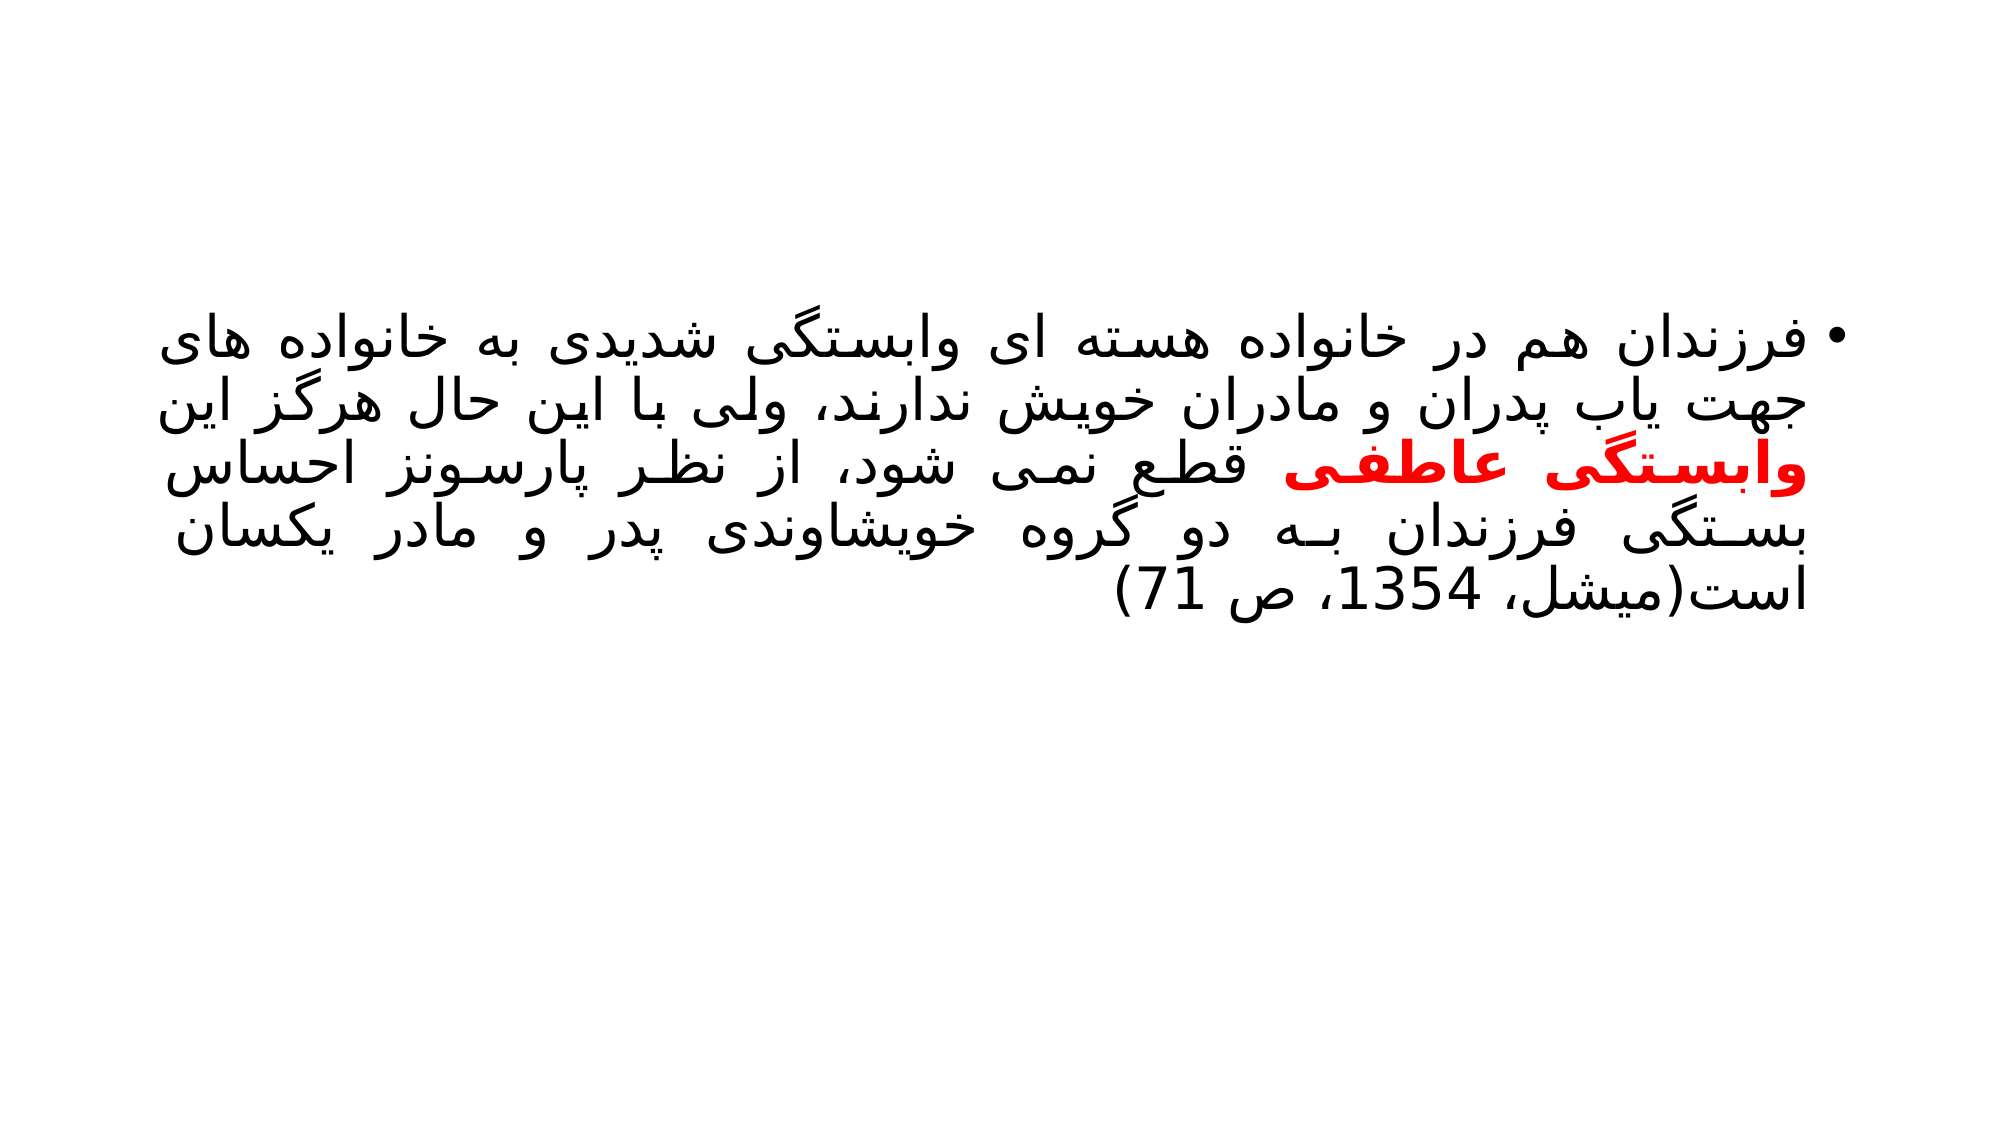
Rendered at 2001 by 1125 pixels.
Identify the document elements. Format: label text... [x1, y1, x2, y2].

list فرزندان هم در خانواده هسته ای وابستگی شدیدی به خانواده های جهت یاب پدران و مادران خویش ندارند، ولی با این حال هرگز این وابستگی عاطفی قطع نمی شود، از نظر پارسونز احساس بستگی فرزندان به دو گروه خویشاوندی پدر و مادر یکسان است(میشل، 1354، ص 71) [137, 299, 1863, 1014]
